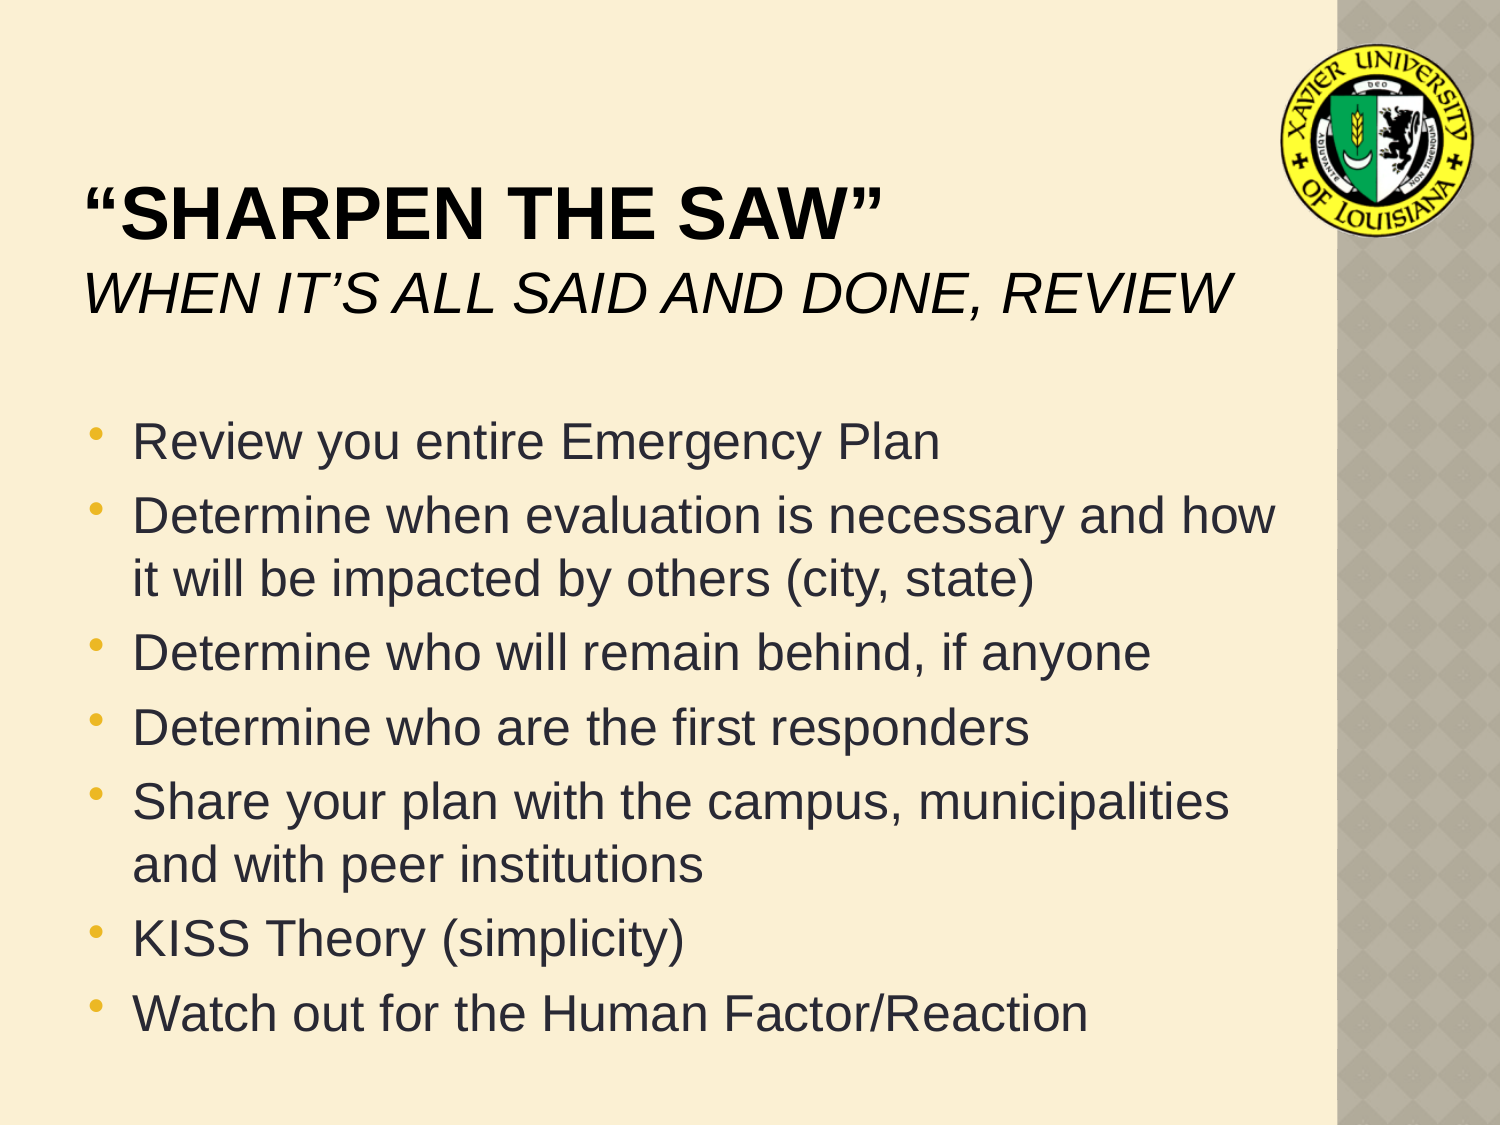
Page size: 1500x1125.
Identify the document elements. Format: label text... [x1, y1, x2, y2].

title “Sharpen the Saw” When it’s all said and done, Review [75, 45, 1325, 325]
picture [1280, 43, 1475, 238]
list Review you entire Emergency Plan Determine when evaluation is necessary and how it will be impacted by others (city, state) Determine who will remain behind, if anyone Determine who are the first responders Share your plan with the campus, municipalities and with peer institutions KISS Theory (simplicity) Watch out for the Human Factor/Reaction [75, 399, 1325, 1050]
